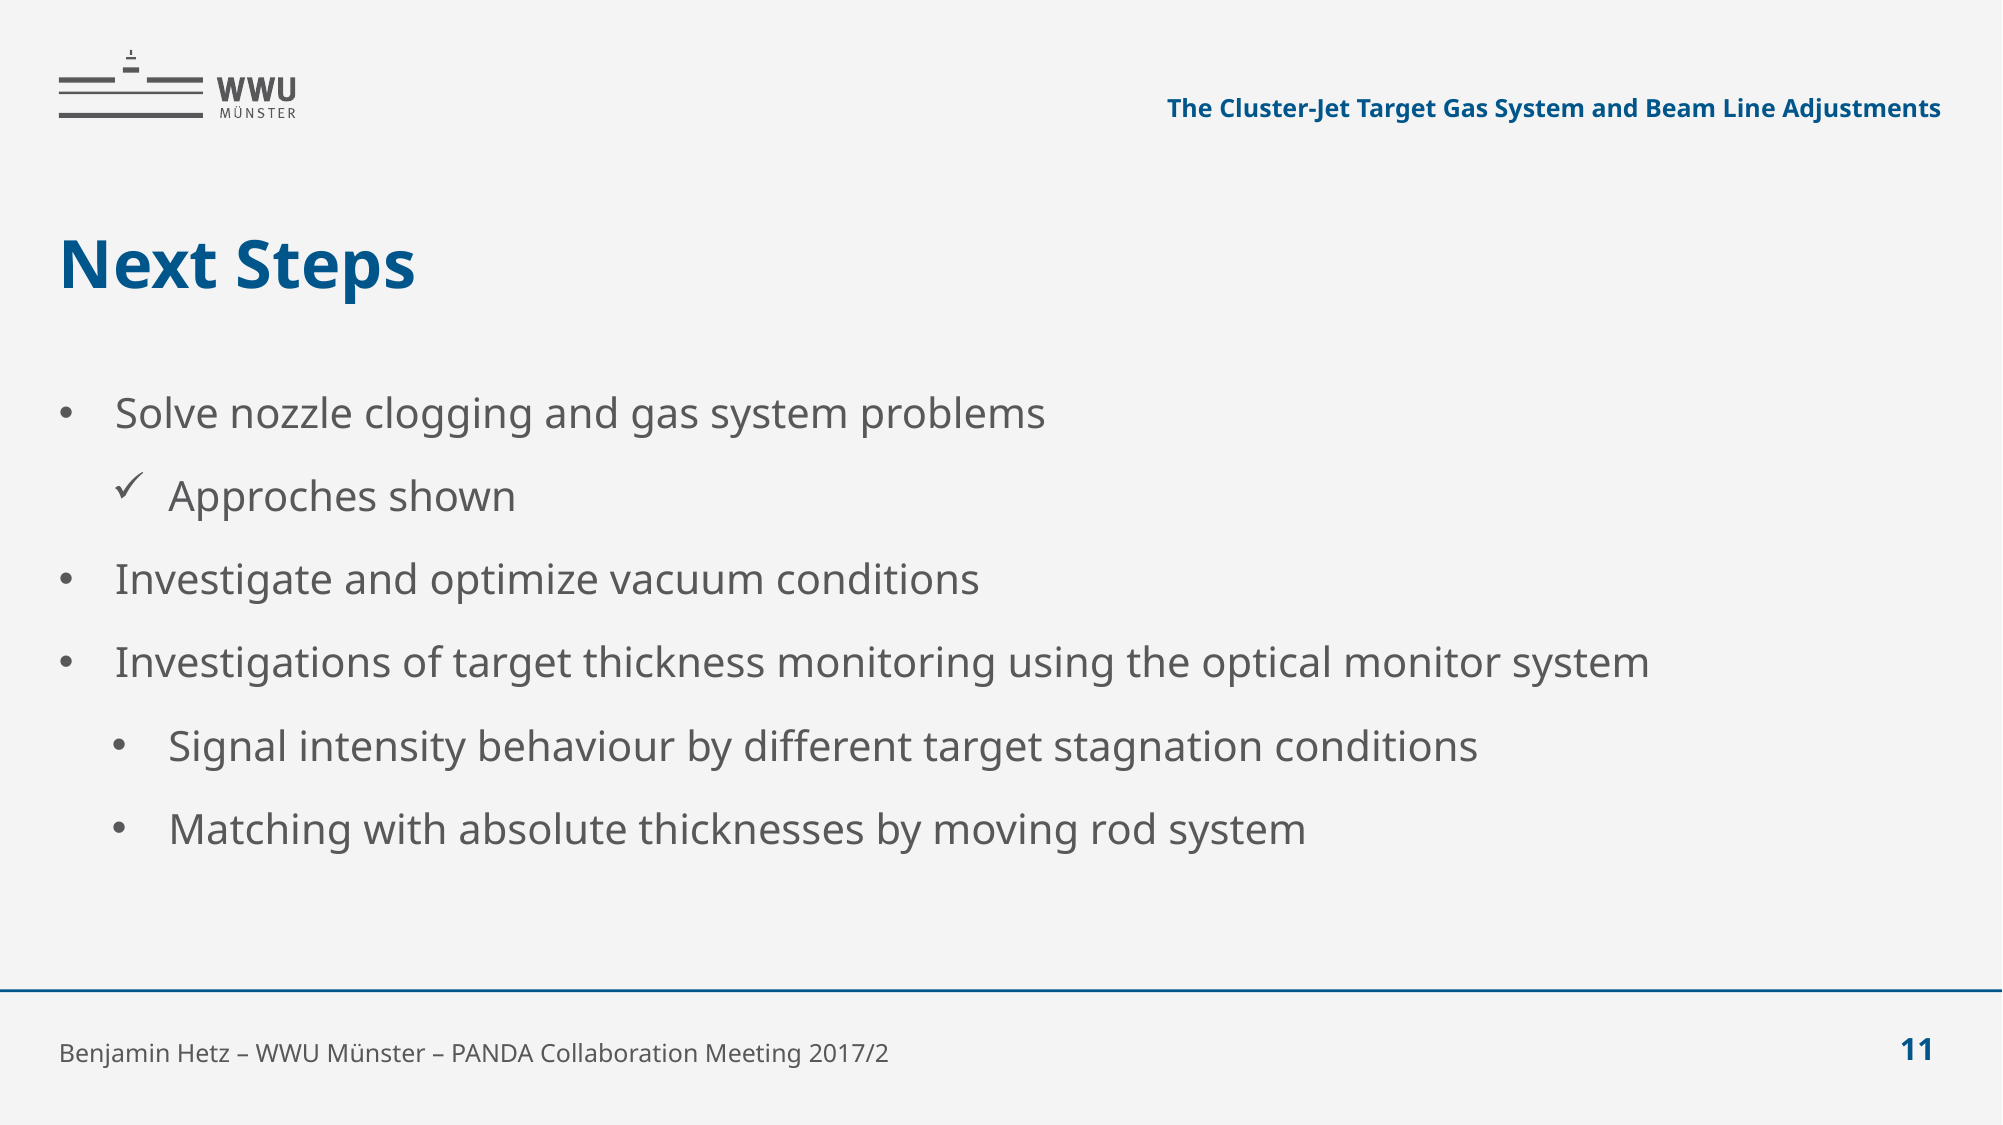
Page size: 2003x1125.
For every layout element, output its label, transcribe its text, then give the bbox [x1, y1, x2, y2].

slide_number The Cluster-Jet Target Gas System and Beam Line Adjustments [590, 63, 1943, 123]
title Next Steps [59, 221, 1944, 316]
list Solve nozzle clogging and gas system problems Approches shown Investigate and optimize vacuum conditions Investigations of target thickness monitoring using the optical monitor system Signal intensity behaviour by different target stagnation conditions Matching with absolute thicknesses by moving rod system [58, 380, 1943, 943]
slide_number 11 [1824, 1012, 1943, 1072]
footer Benjamin Hetz – WWU Münster – PANDA Collaboration Meeting 2017/2 [59, 1012, 1442, 1072]
